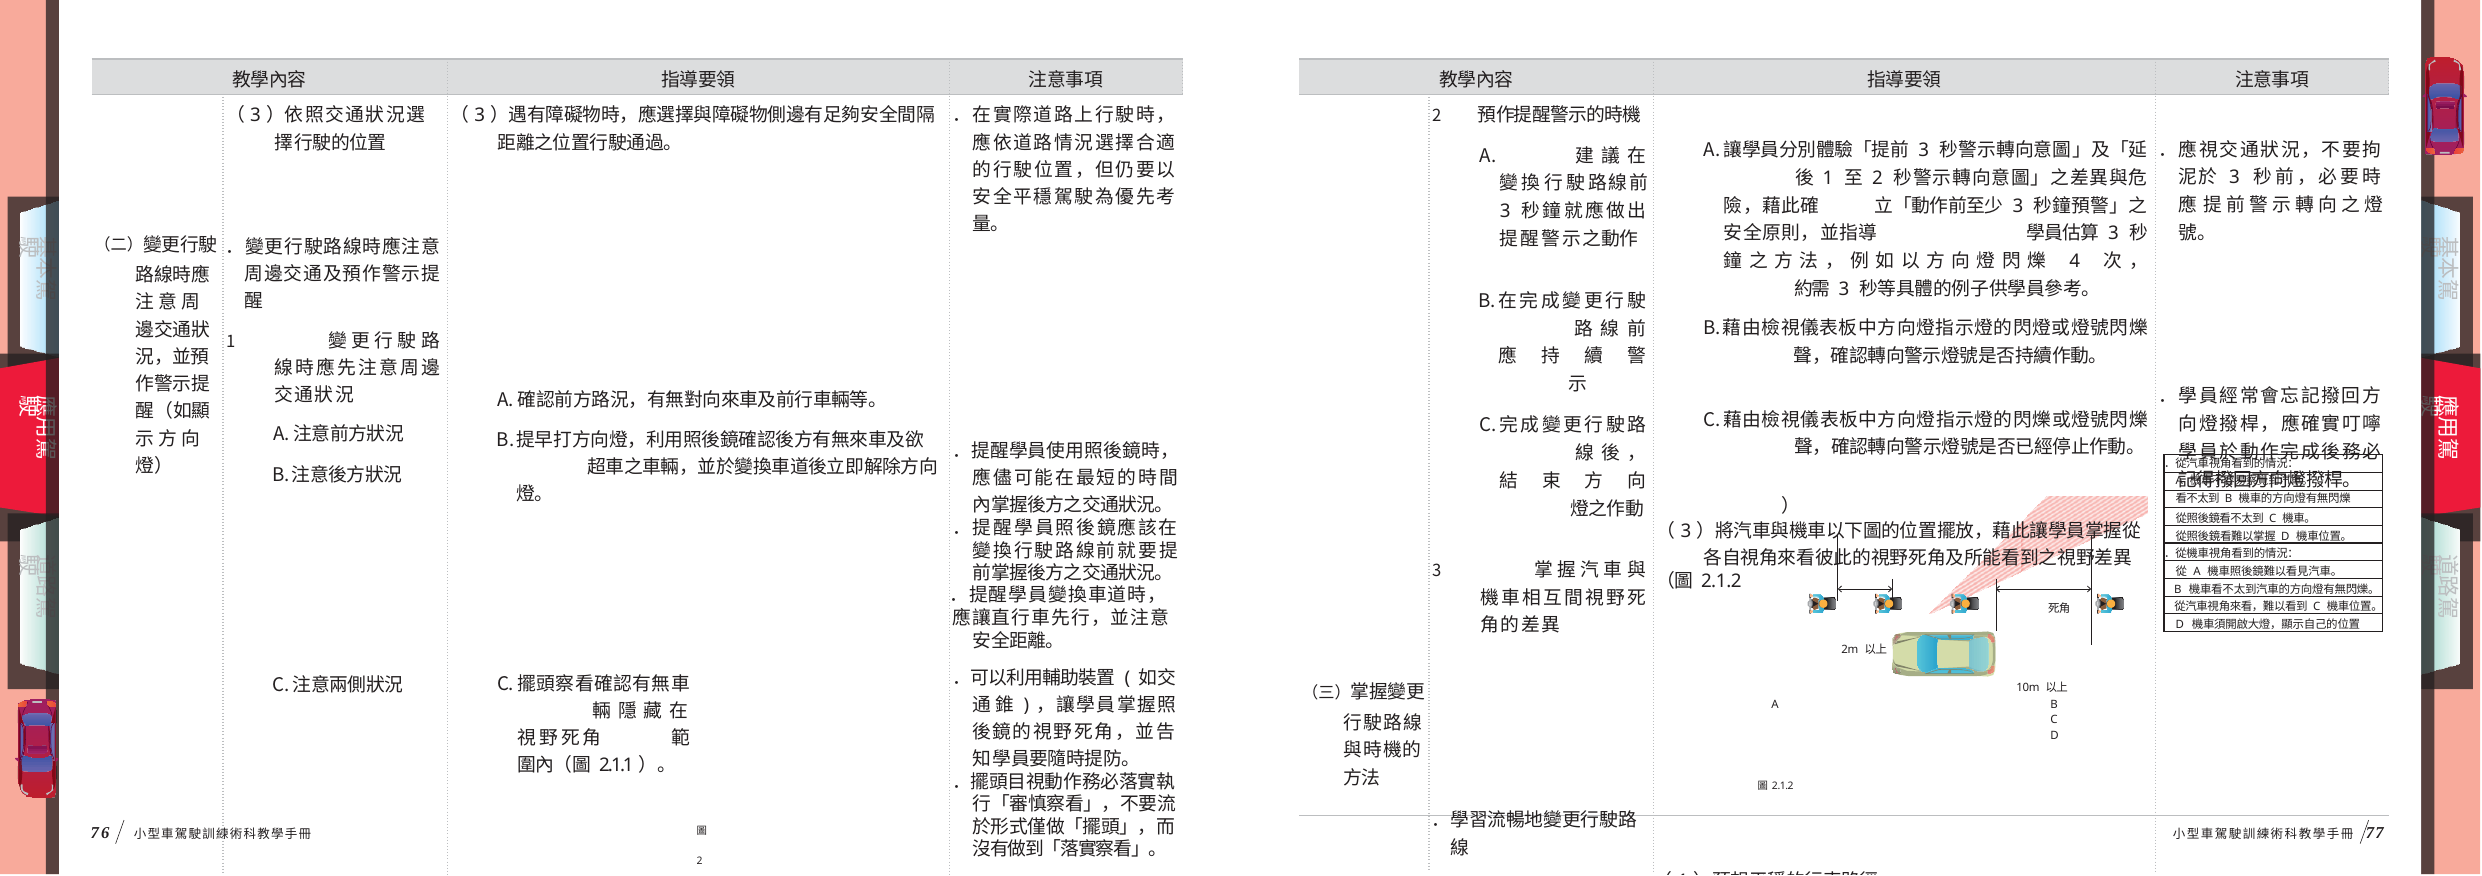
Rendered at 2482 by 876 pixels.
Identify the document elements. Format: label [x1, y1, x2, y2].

text_box [0, 0, 2481, 875]
